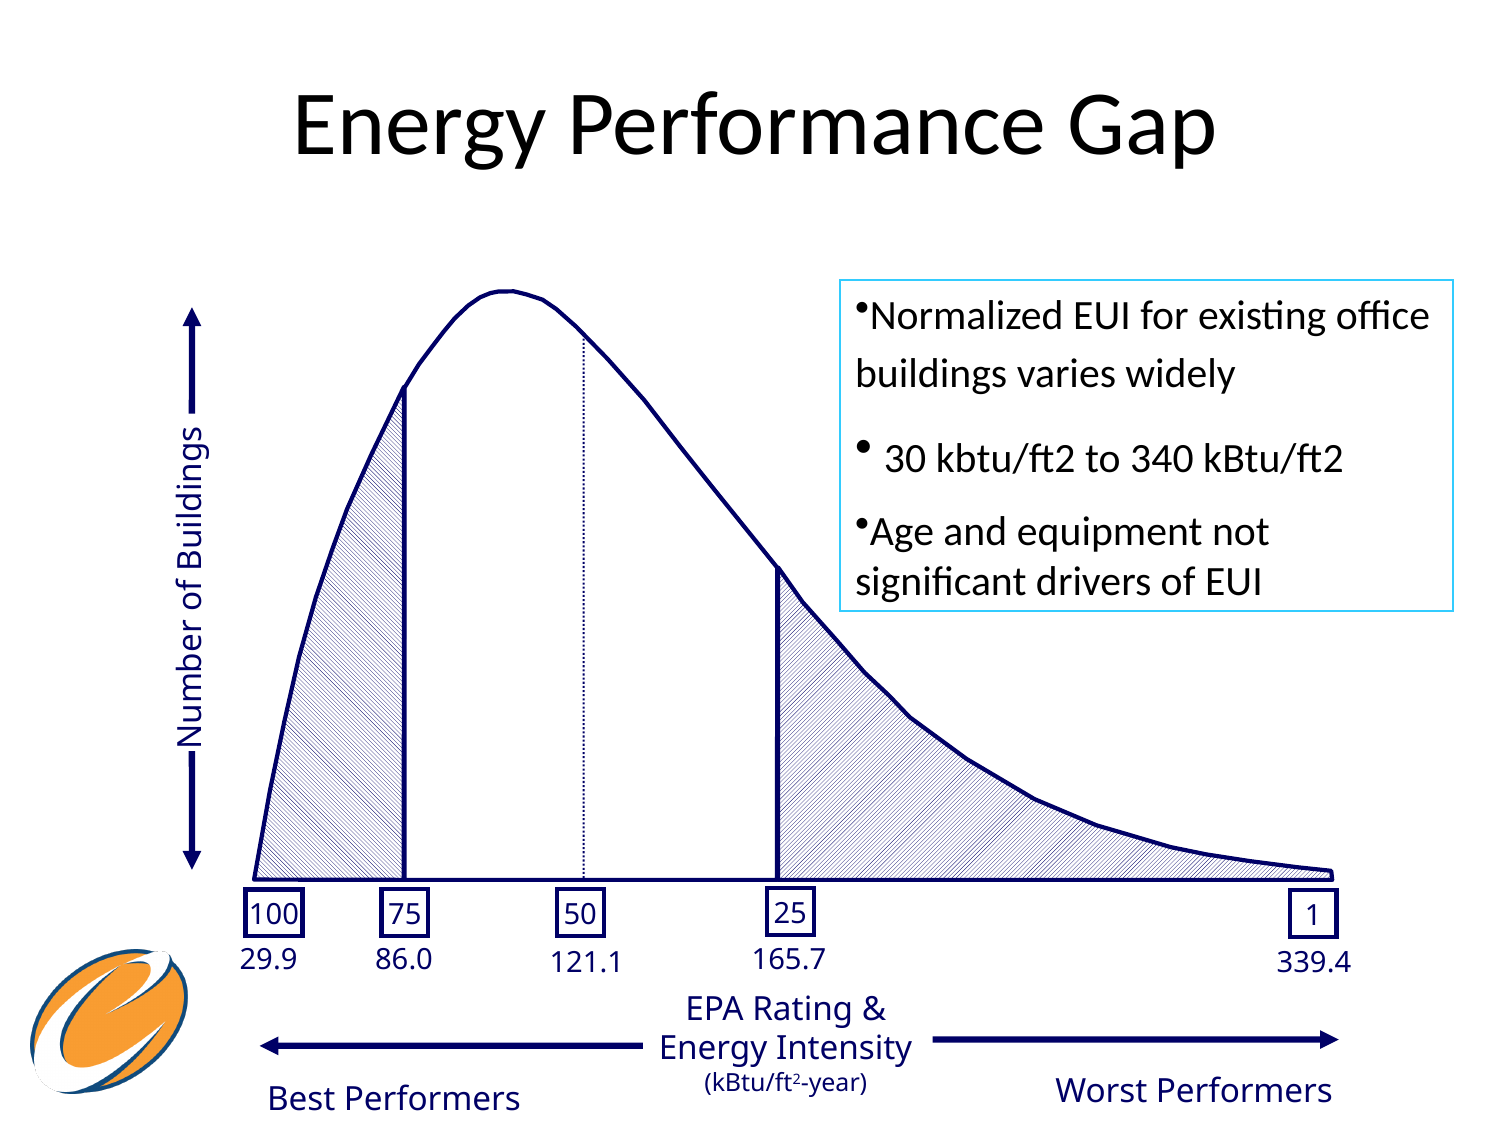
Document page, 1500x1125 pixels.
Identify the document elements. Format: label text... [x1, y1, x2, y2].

picture [30, 949, 188, 1095]
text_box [160, 62, 1441, 1125]
title Energy Performance Gap [5, 55, 1500, 281]
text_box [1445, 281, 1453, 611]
